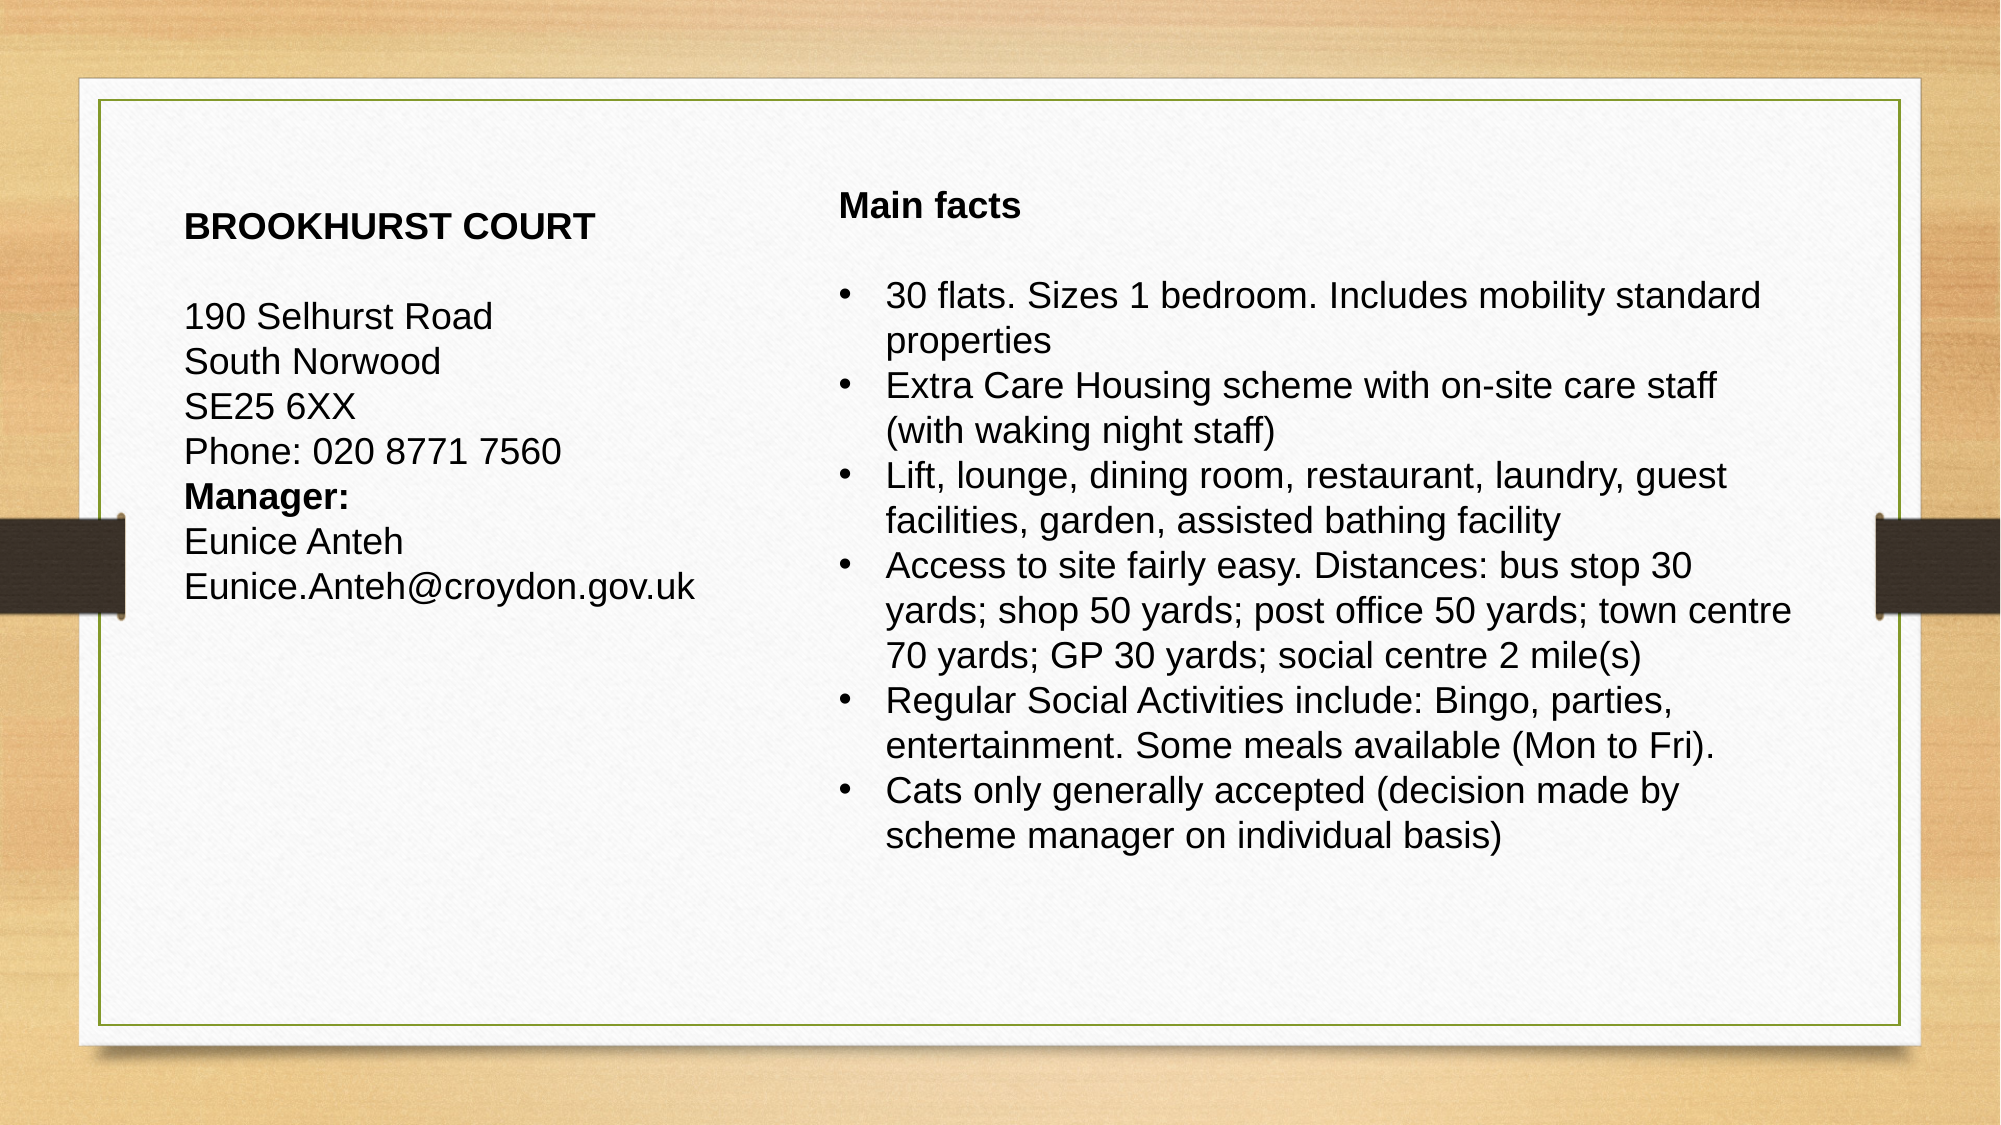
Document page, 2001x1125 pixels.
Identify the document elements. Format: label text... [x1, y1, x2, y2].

text_box Main facts 30 flats. Sizes 1 bedroom. Includes mobility standard properties Extra Care Housing scheme with on-site care staff (with waking night staff) Lift, lounge, dining room, restaurant, laundry, guest facilities, garden, assisted bathing facility Access to site fairly easy. Distances: bus stop 30 yards; shop 50 yards; post office 50 yards; town centre 70 yards; GP 30 yards; social centre 2 mile(s) Regular Social Activities include: Bingo, parties, entertainment. Some meals available (Mon to Fri). Cats only generally accepted (decision made by scheme manager on individual basis) [823, 173, 1817, 863]
picture [0, 0, 2001, 1125]
text_box BROOKHURST COURT 190 Selhurst Road South Norwood SE25 6XX Phone: 020 8771 7560 Manager: Eunice Anteh Eunice.Anteh@croydon.gov.uk [168, 149, 1798, 885]
